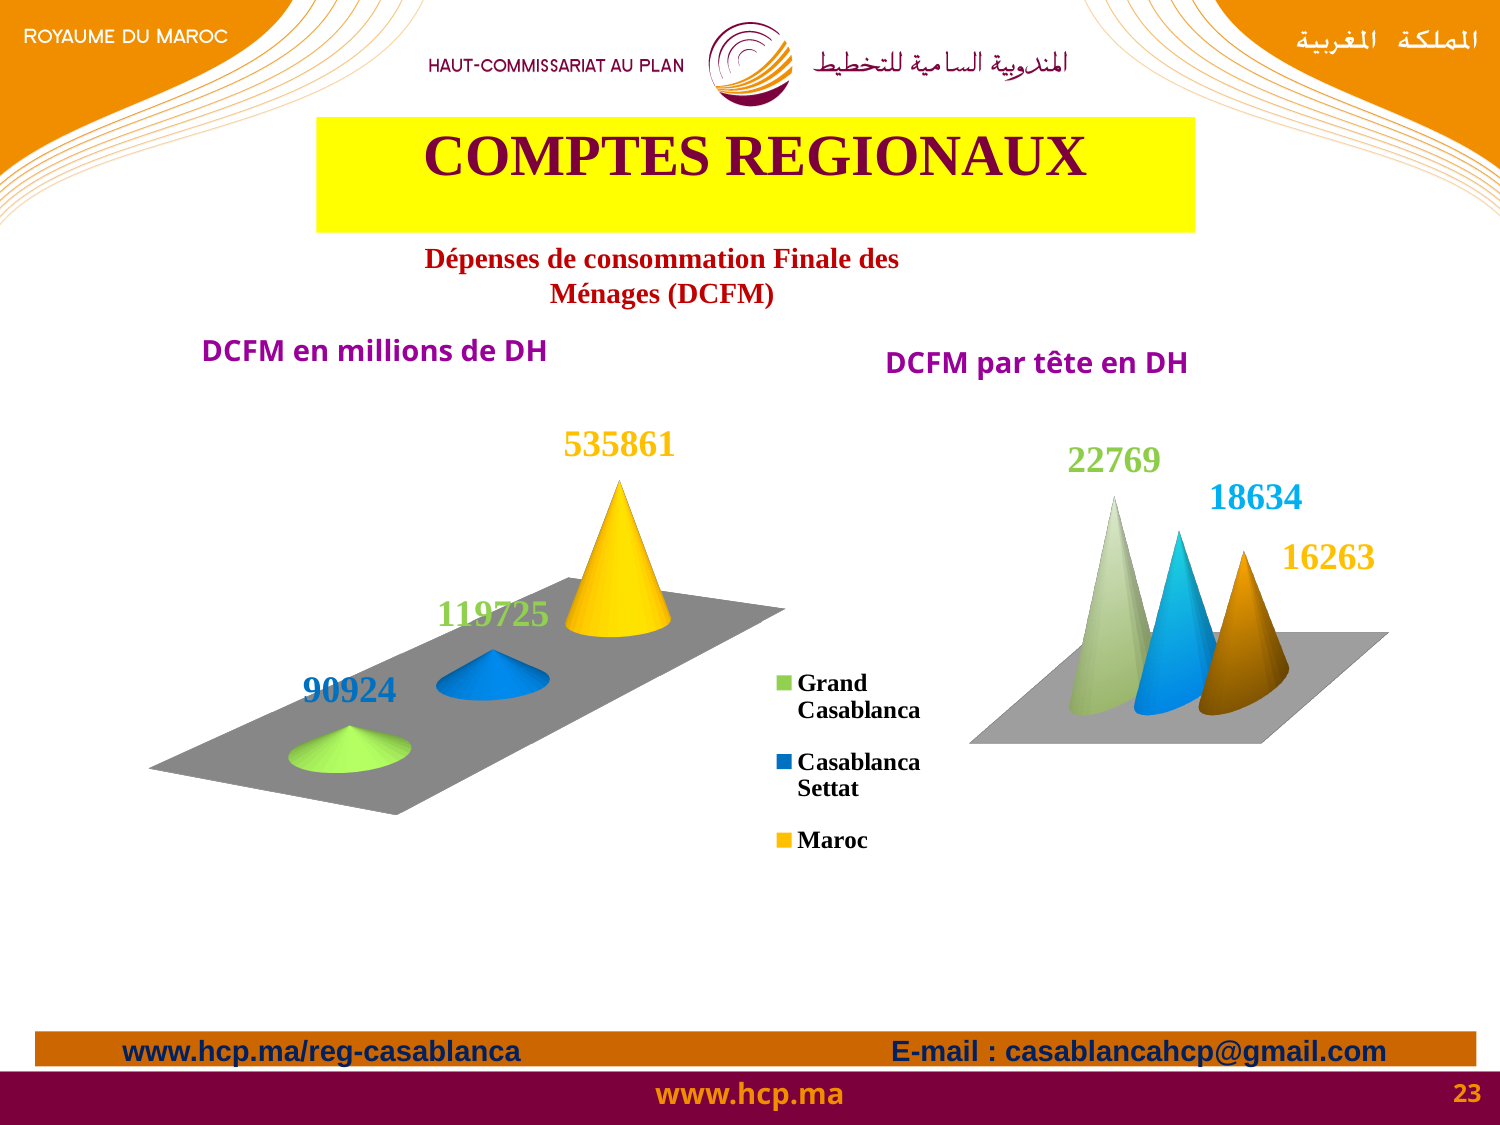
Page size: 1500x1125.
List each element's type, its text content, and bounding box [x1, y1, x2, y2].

slide_number 23 [1269, 1068, 1497, 1122]
chart [116, 363, 1500, 880]
title COMPTES REGIONAUX [316, 116, 1196, 233]
picture [0, 0, 1500, 1125]
list DCFM par tête en DH [820, 339, 1255, 387]
list Dépenses de consommation Finale des Ménages (DCFM) [398, 222, 927, 317]
text_box www.hcp.ma/reg-casablanca E-mail : casablancahcp@gmail.com [35, 1031, 1477, 1067]
list DCFM en millions de DH [152, 316, 598, 361]
